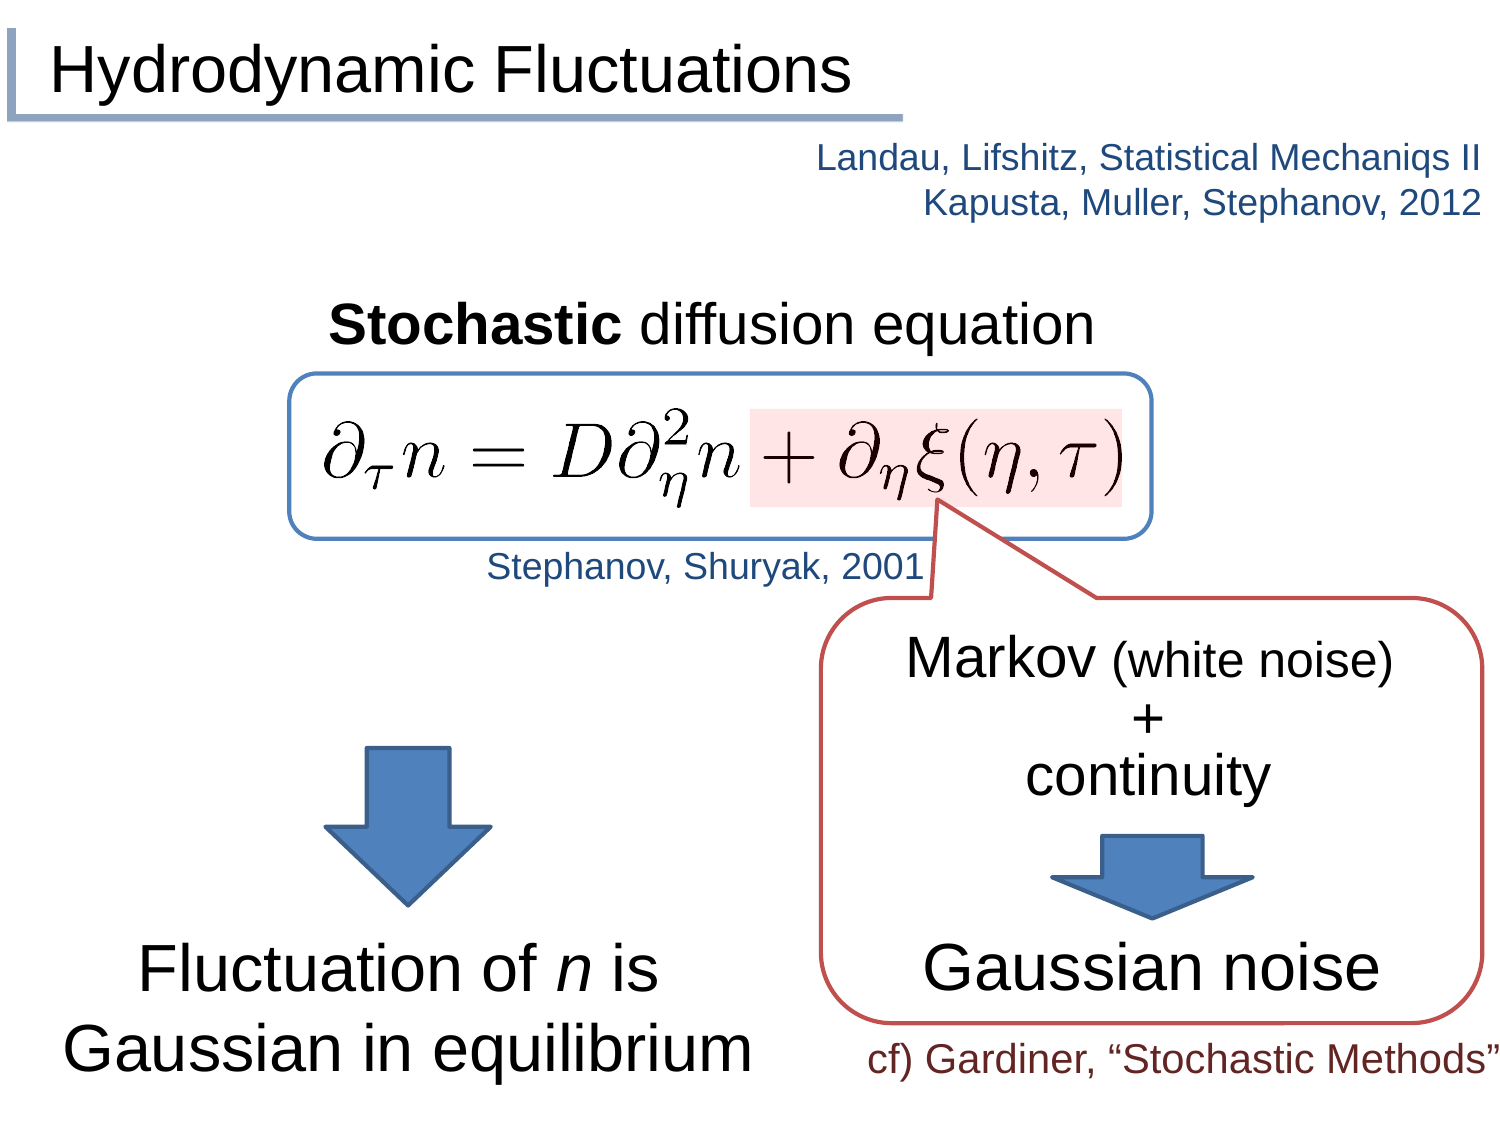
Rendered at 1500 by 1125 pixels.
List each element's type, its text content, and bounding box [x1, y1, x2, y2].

text_box [287, 371, 1154, 541]
text_box [818, 515, 1485, 1024]
text_box + [1116, 673, 1181, 730]
text_box Fluctuation of n is Gaussian in equilibrium [47, 917, 770, 1092]
text_box Landau, Lifshitz, Statistical Mechaniqs II Kapusta, Muller, Stephanov, 2012 [801, 125, 1497, 231]
picture [324, 408, 1123, 508]
text_box Markov (white noise) [890, 611, 1410, 697]
text_box [323, 745, 493, 908]
text_box Gaussian noise [907, 916, 1398, 1012]
text_box continuity [1010, 730, 1288, 815]
text_box cf) Gardiner, “Stochastic Methods” [852, 1024, 1500, 1089]
title Hydrodynamic Fluctuations [15, 17, 914, 115]
text_box Stochastic diffusion equation [313, 278, 1112, 364]
text_box [1049, 833, 1255, 921]
text_box Stephanov, Shuryak, 2001 [471, 534, 954, 595]
